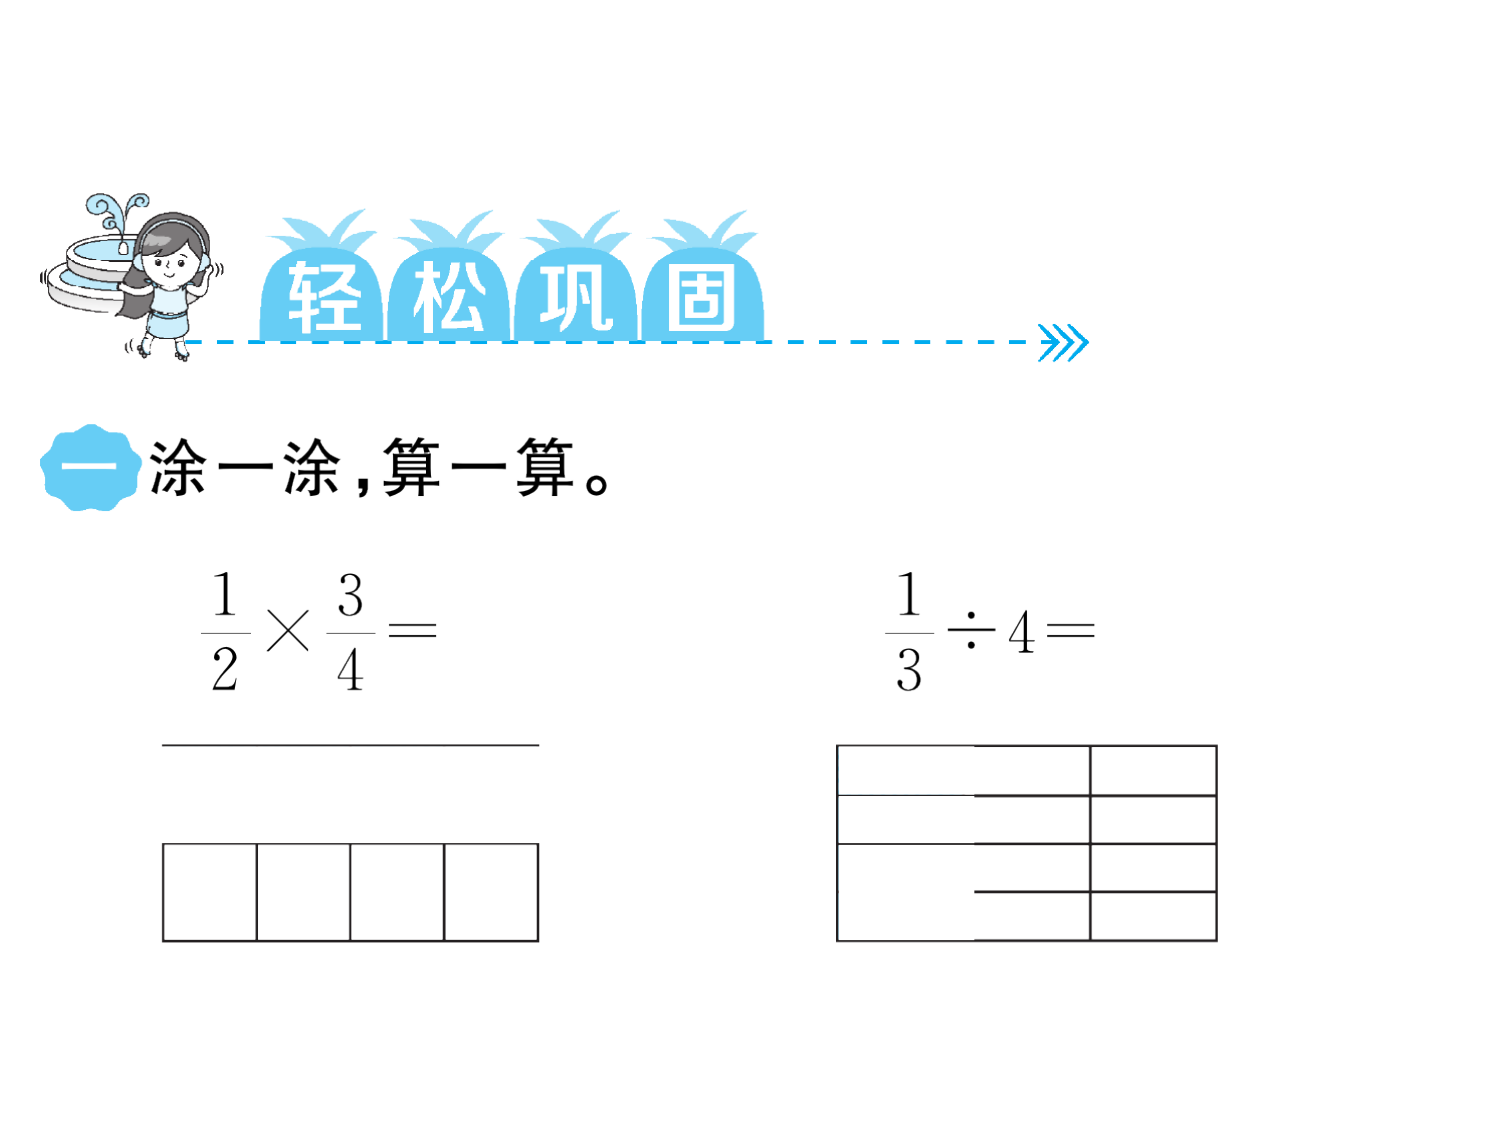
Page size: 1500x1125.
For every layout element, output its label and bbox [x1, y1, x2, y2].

picture [35, 177, 1403, 970]
